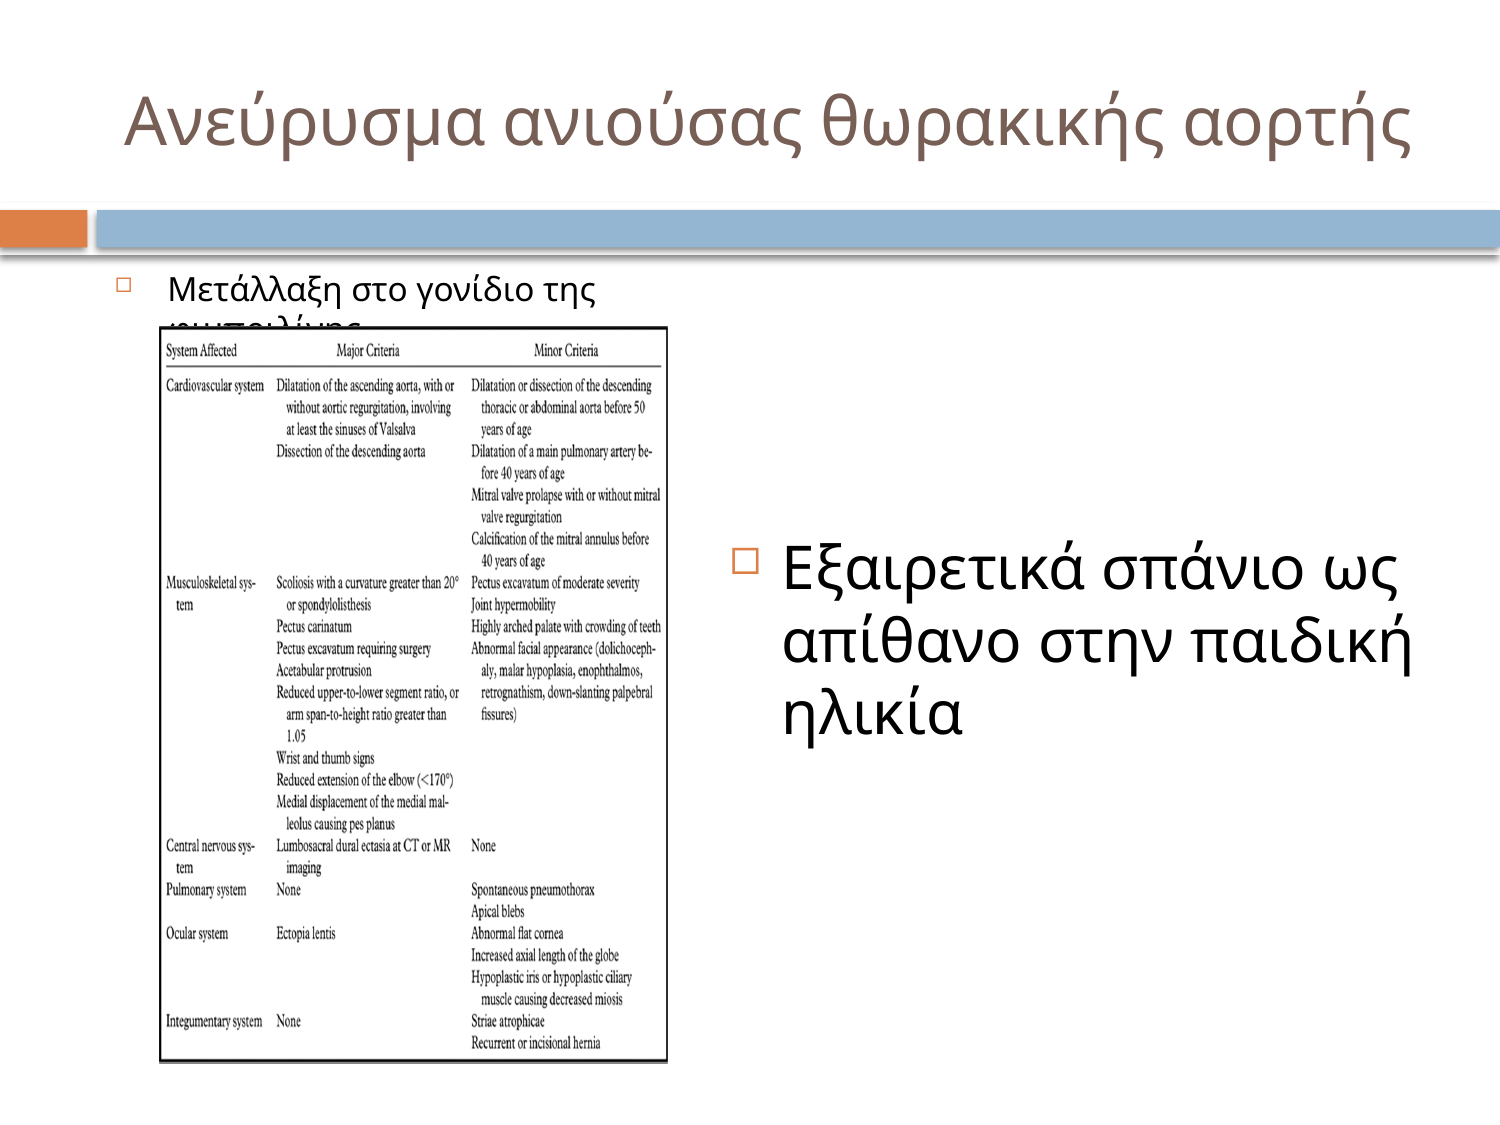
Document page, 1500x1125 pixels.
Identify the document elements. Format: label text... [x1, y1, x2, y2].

picture [159, 325, 668, 1064]
list Μετάλλαξη στο γονίδιο της φιμπριλίνης [99, 260, 714, 1011]
list Εξαιρετικά σπάνιο ως απίθανο στην παιδική ηλικία [714, 260, 1433, 1011]
title Ανεύρυσμα ανιούσας θωρακικής αορτής [99, 37, 1438, 200]
